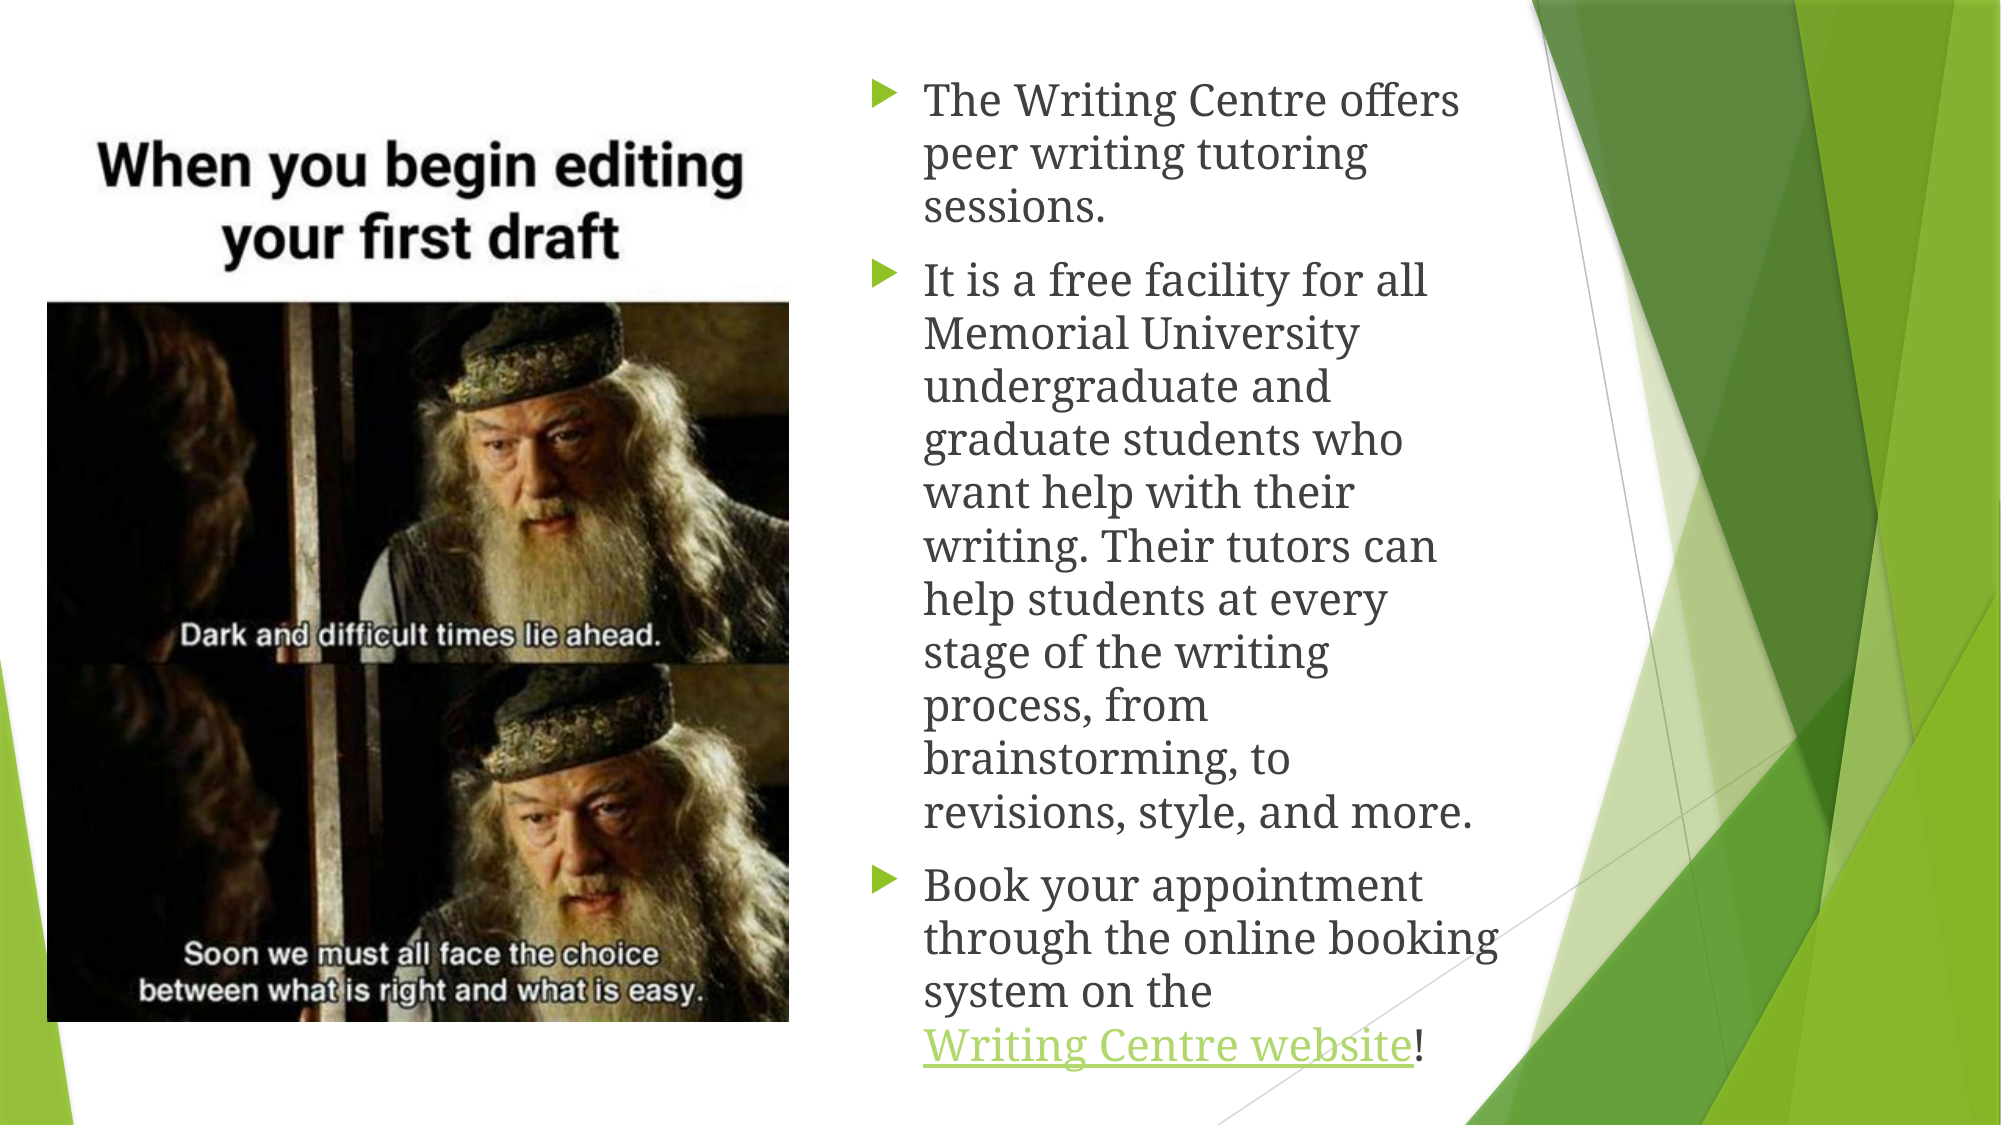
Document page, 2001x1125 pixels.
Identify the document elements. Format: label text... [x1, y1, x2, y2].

picture [47, 96, 789, 1023]
list The Writing Centre offers peer writing tutoring sessions. It is a free facility for all Memorial University undergraduate and graduate students who want help with their writing. Their tutors can help students at every stage of the writing process, from brainstorming, to revisions, style, and more. Book your appointment through the online booking system on the Writing Centre website! [853, 64, 1518, 1090]
